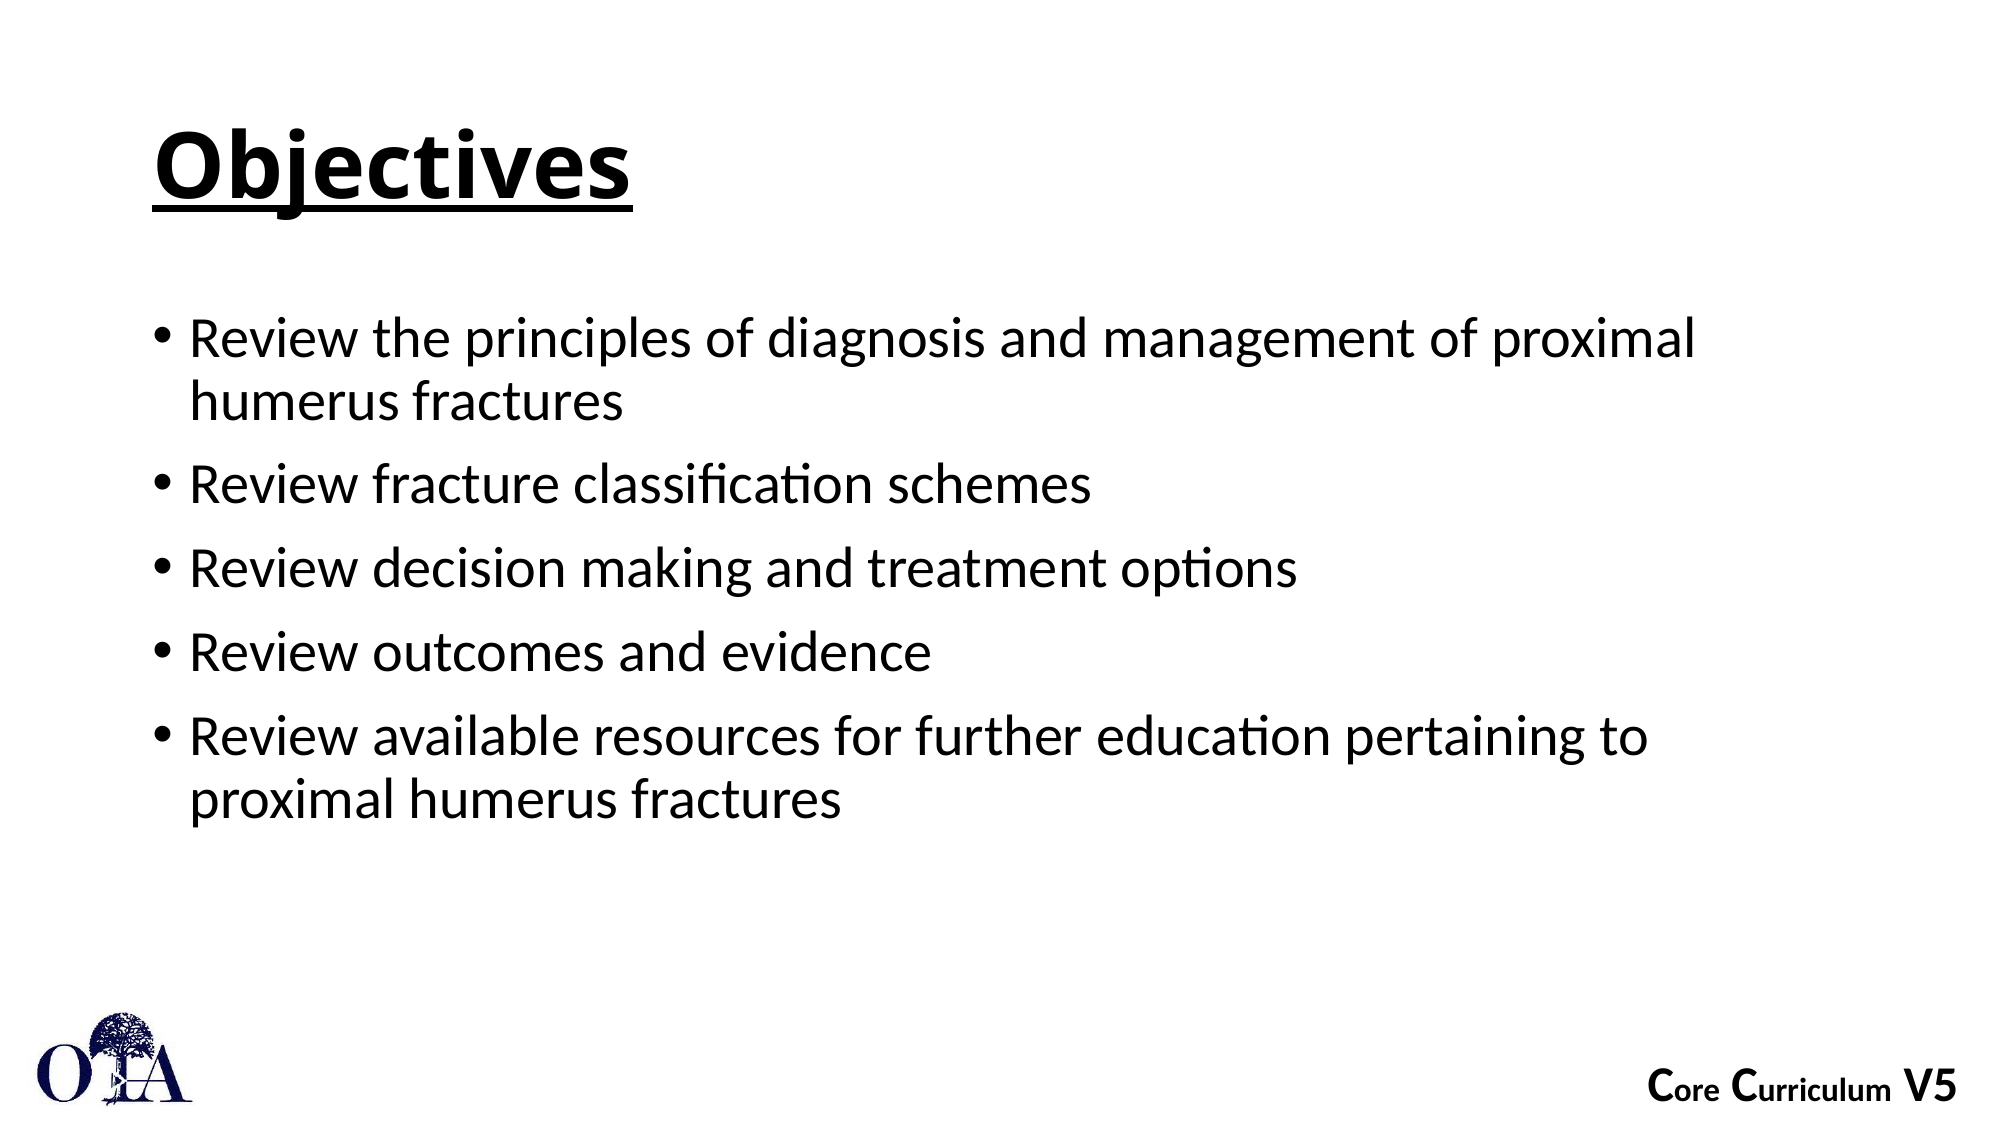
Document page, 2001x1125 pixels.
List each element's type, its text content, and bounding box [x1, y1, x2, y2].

picture [28, 1010, 200, 1108]
title Objectives [137, 59, 1863, 278]
list Review the principles of diagnosis and management of proximal humerus fractures Review fracture classification schemes Review decision making and treatment options Review outcomes and evidence Review available resources for further education pertaining to proximal humerus fractures [137, 299, 1863, 1014]
